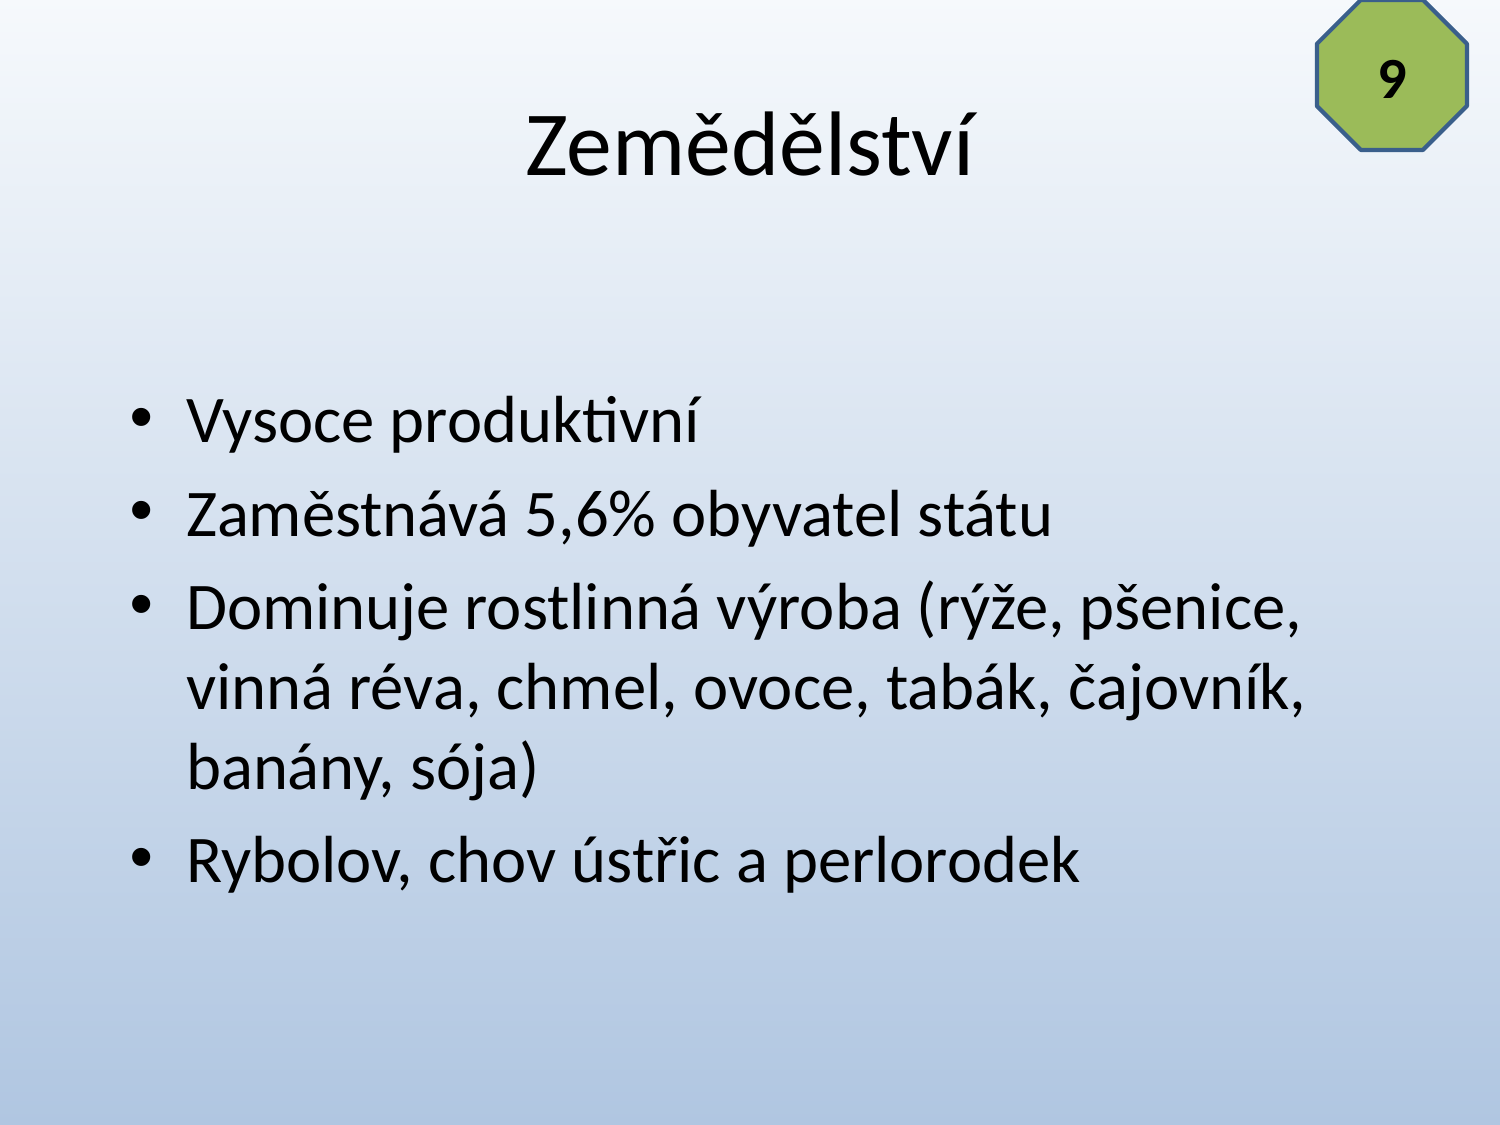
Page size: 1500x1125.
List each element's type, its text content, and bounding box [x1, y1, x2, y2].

text_box 9 [1314, 0, 1470, 153]
list Vysoce produktivní Zaměstnává 5,6% obyvatel státu Dominuje rostlinná výroba (rýže, pšenice, vinná réva, chmel, ovoce, tabák, čajovník, banány, sója) Rybolov, chov ústřic a perlorodek [114, 368, 1386, 1000]
title Zemědělství [75, 45, 1425, 233]
